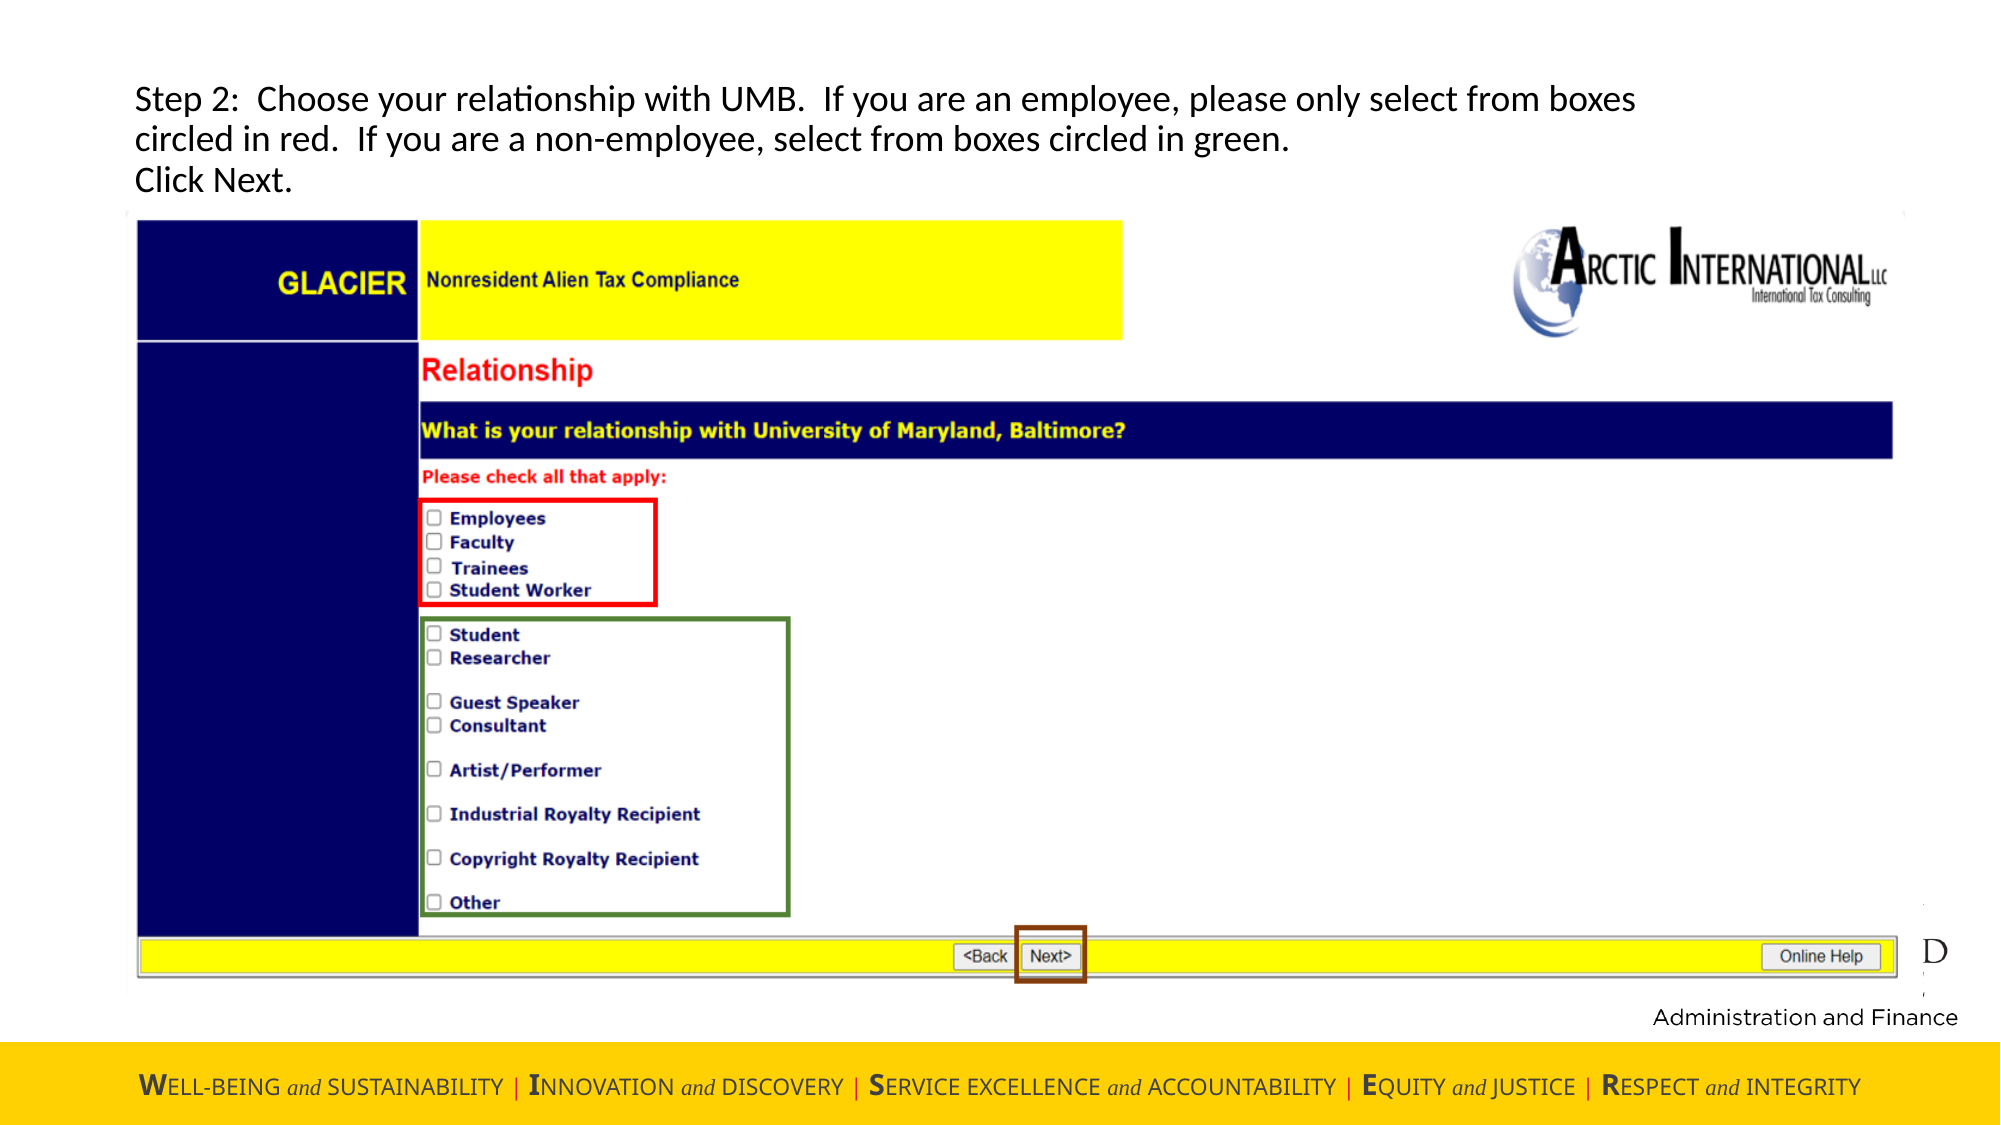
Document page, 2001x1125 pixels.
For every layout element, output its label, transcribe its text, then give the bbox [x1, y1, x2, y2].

text_box Step 2: Choose your relationship with UMB. If you are an employee, please only select from boxes circled in red. If you are a non-employee, select from boxes circled in green. Click Next. [119, 71, 1754, 202]
picture [0, 0, 2000, 1043]
